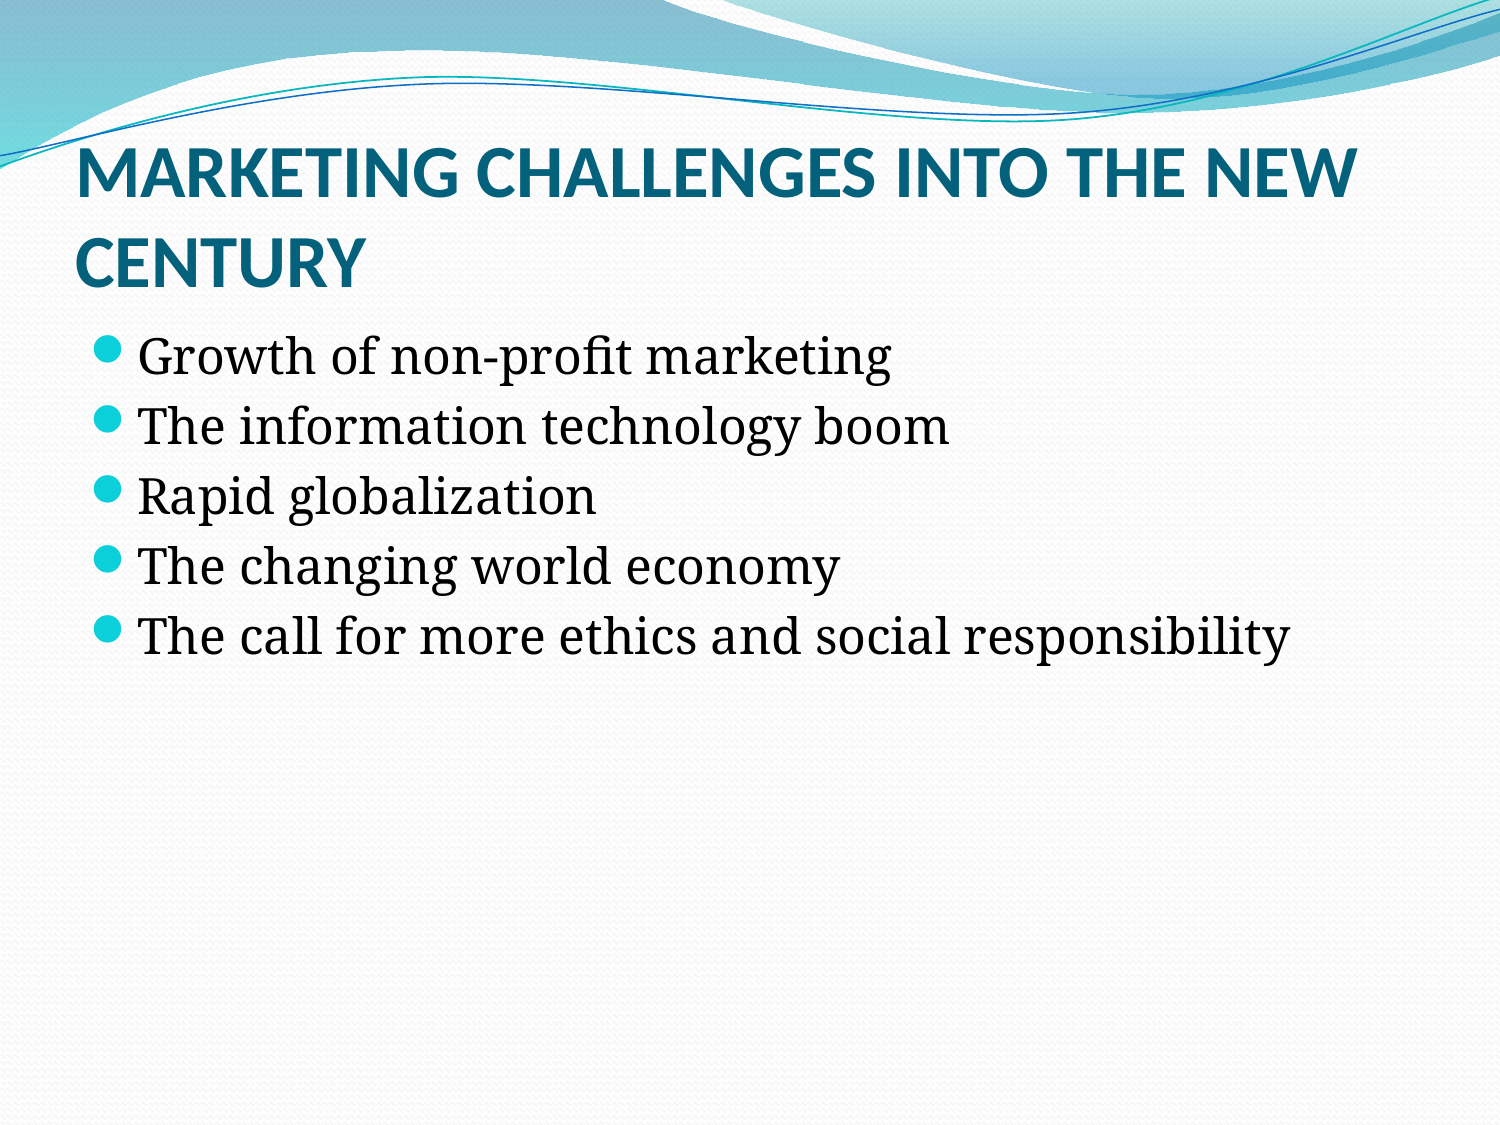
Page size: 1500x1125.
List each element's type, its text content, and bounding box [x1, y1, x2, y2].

title MARKETING CHALLENGES INTO THE NEW CENTURY [75, 115, 1425, 303]
list Growth of non-profit marketing The information technology boom Rapid globalization The changing world economy The call for more ethics and social responsibility [75, 317, 1425, 1038]
